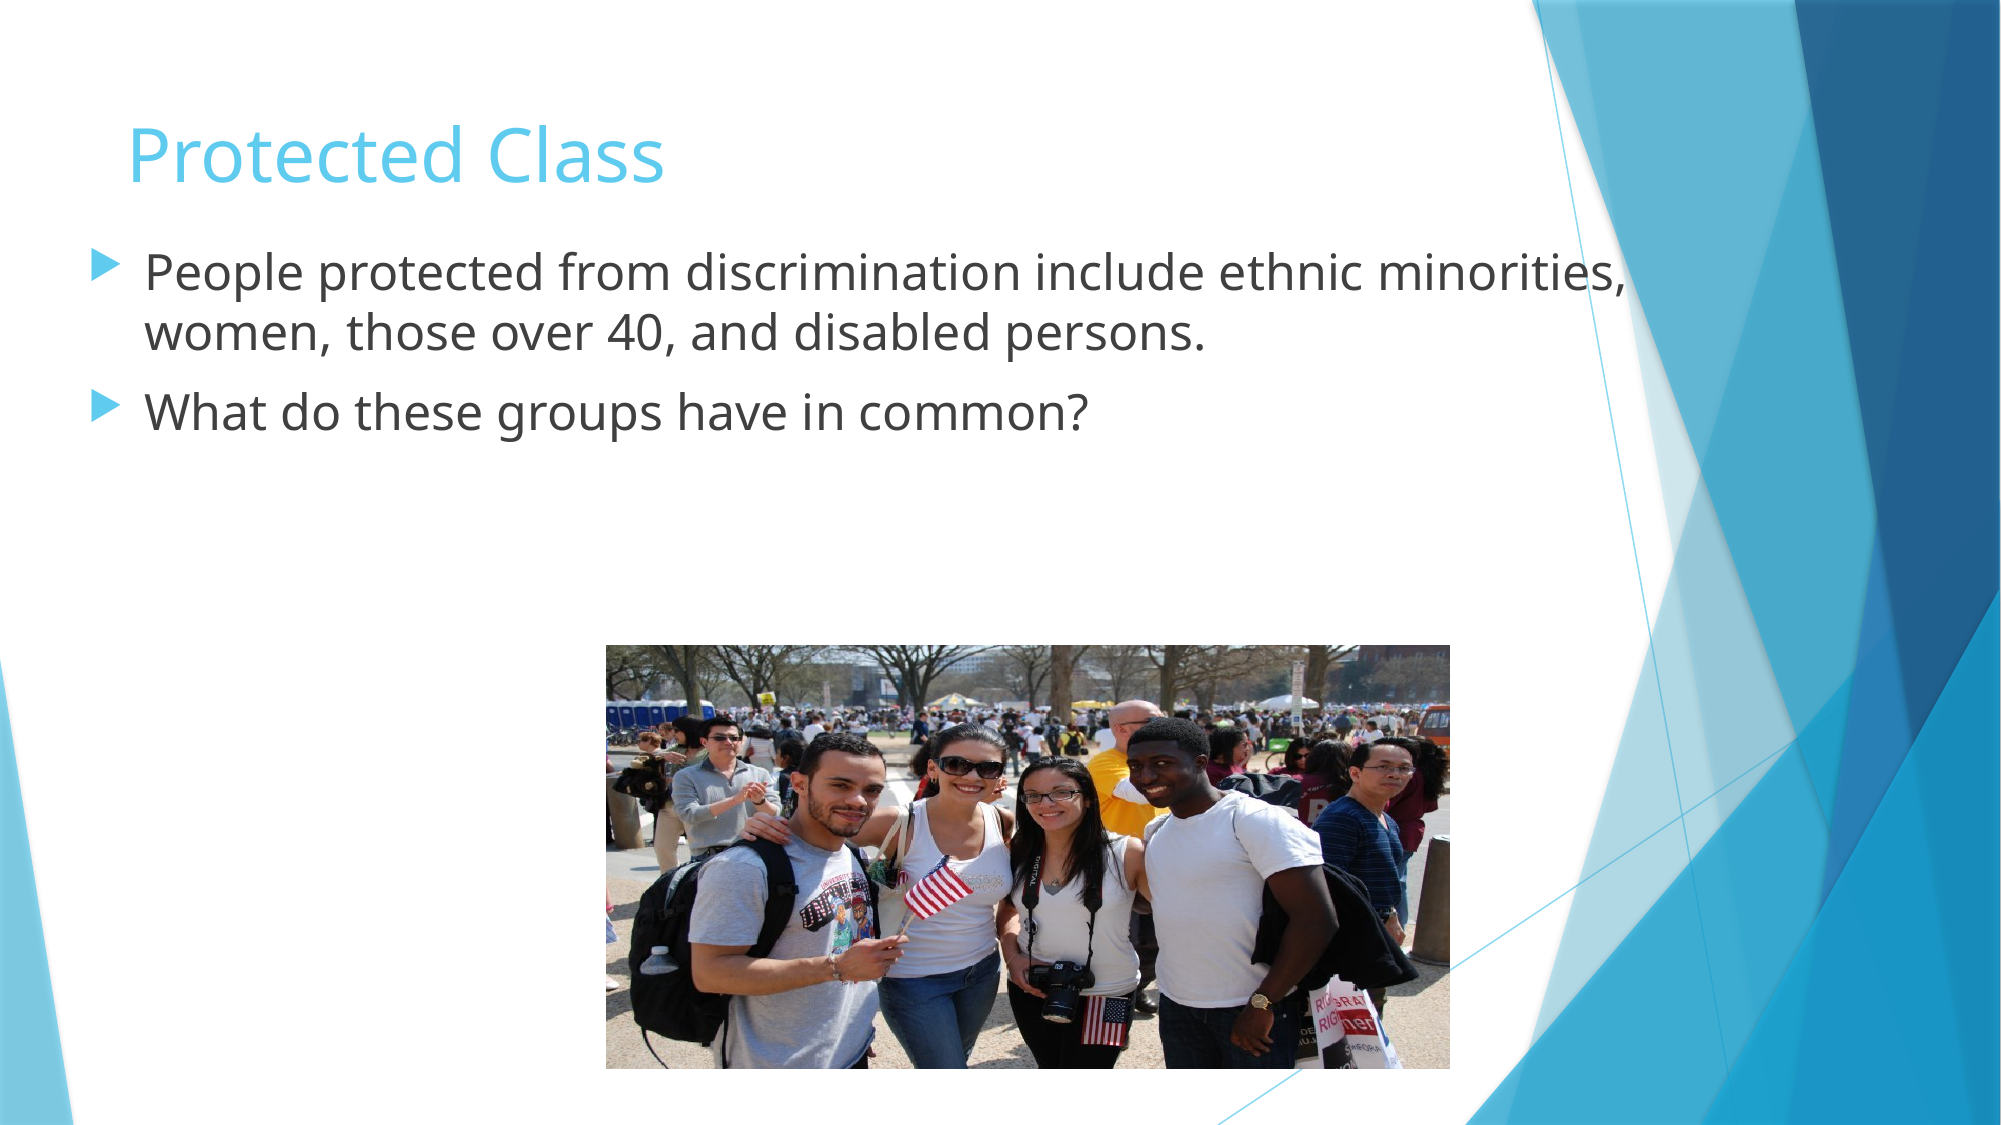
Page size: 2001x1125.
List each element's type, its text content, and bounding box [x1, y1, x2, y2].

list People protected from discrimination include ethnic minorities, women, those over 40, and disabled persons. What do these groups have in common? [72, 232, 1805, 830]
title Protected Class [111, 99, 1522, 317]
picture [606, 644, 1451, 1069]
